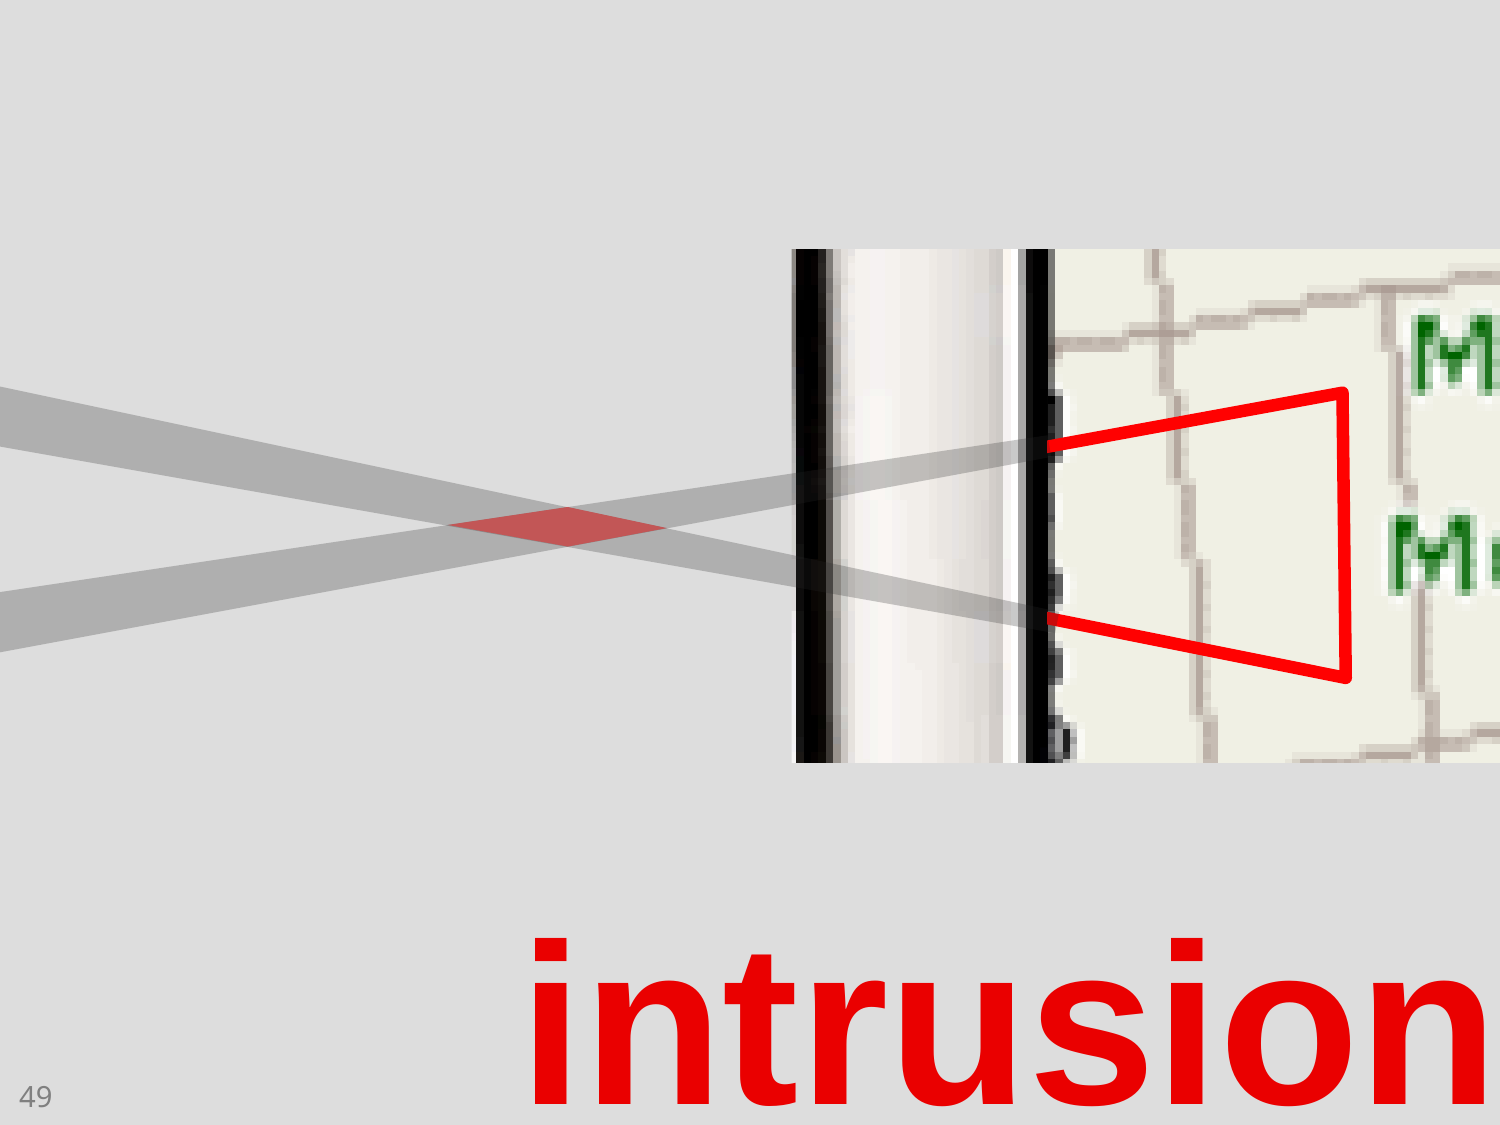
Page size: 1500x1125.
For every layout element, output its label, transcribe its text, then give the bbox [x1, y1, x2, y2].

text_box [0, 525, 567, 653]
text_box [0, 386, 567, 526]
text_box [568, 474, 786, 528]
picture [791, 249, 1500, 763]
text_box [447, 506, 667, 547]
slide_number 49 [3, 1070, 255, 1125]
text_box [567, 528, 786, 586]
text_box intrusion [519, 875, 1500, 1125]
